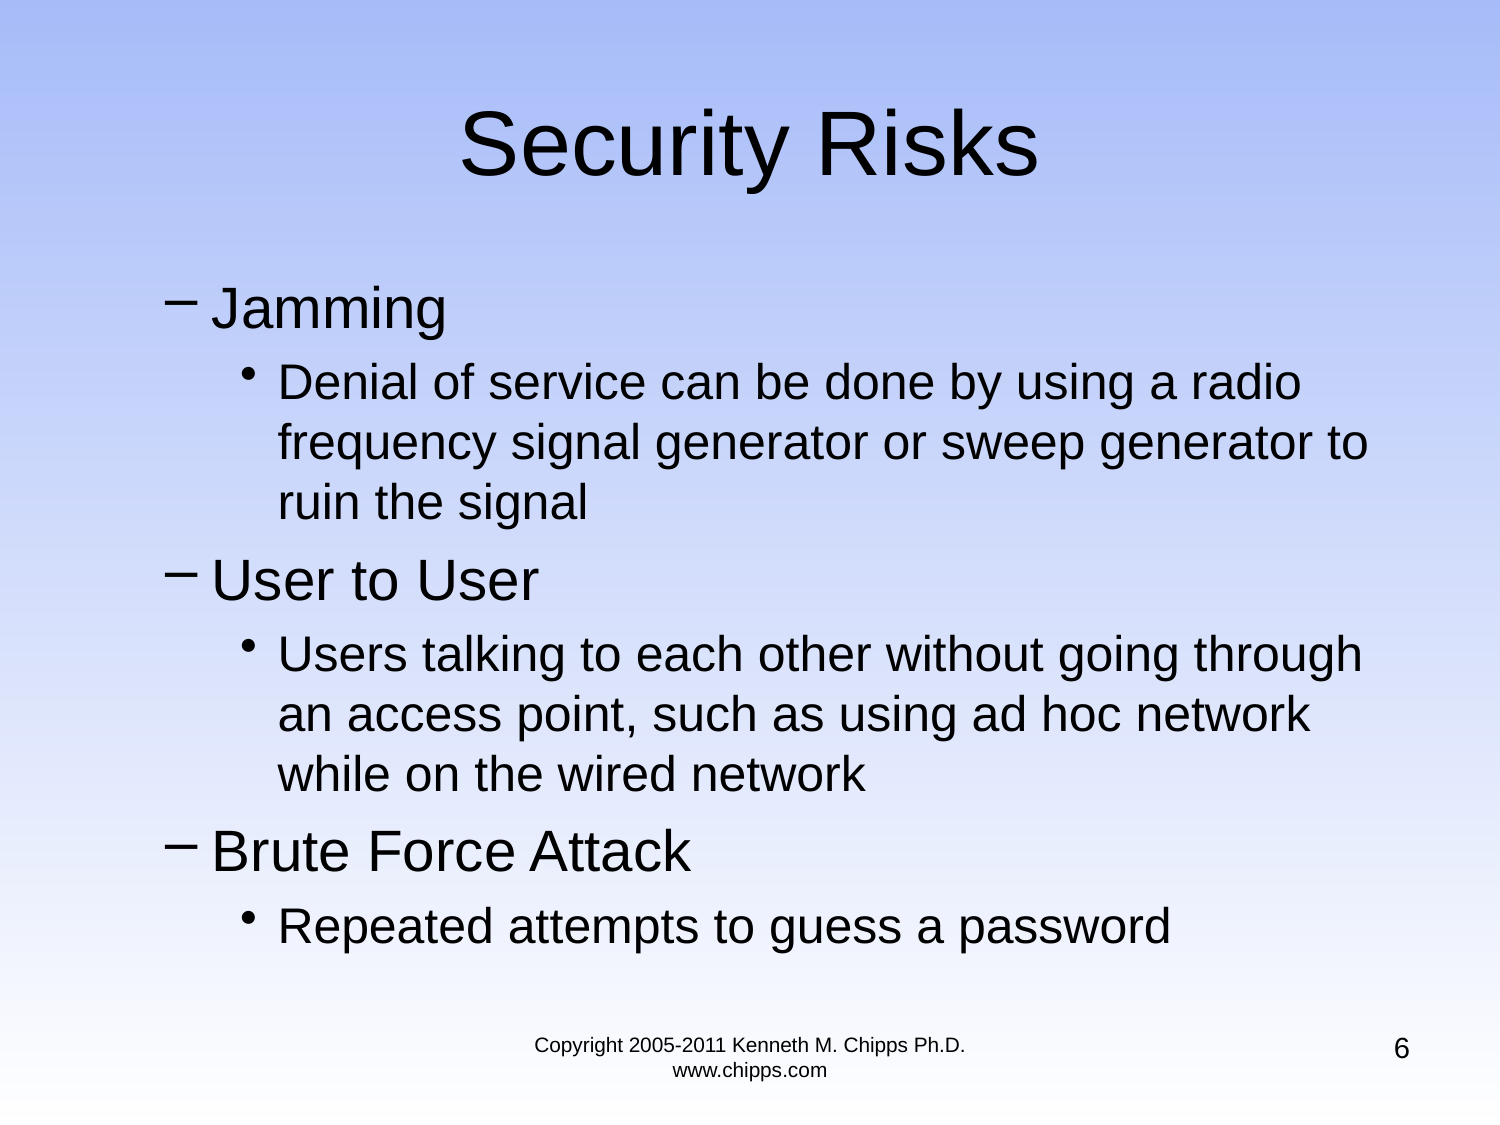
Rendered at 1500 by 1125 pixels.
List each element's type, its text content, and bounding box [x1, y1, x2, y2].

list Jamming Denial of service can be done by using a radio frequency signal generator or sweep generator to ruin the signal User to User Users talking to each other without going through an access point, such as using ad hoc network while on the wired network Brute Force Attack Repeated attempts to guess a password [75, 262, 1425, 1005]
title Security Risks [75, 45, 1425, 233]
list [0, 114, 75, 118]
slide_number 6 [1074, 1021, 1426, 1101]
footer Copyright 2005-2011 Kenneth M. Chipps Ph.D. www.chipps.com [449, 1024, 1051, 1103]
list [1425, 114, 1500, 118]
